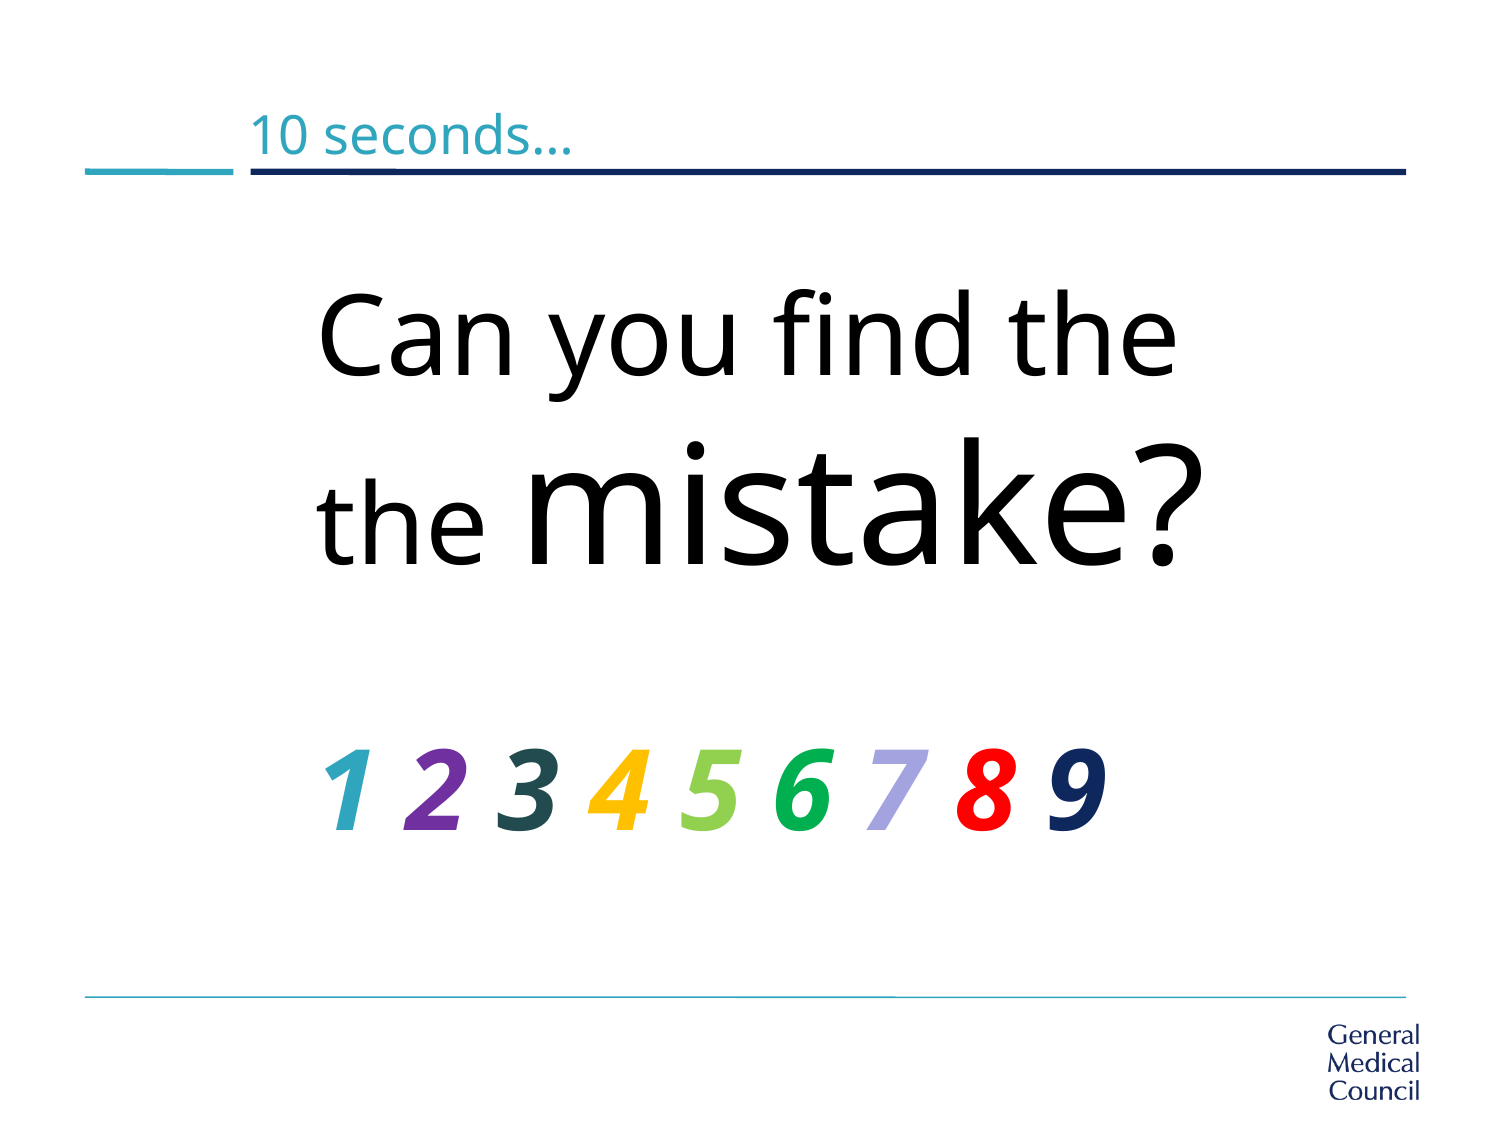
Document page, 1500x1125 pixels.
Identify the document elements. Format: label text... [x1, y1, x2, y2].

title 10 seconds… [233, 78, 1408, 188]
picture [1328, 1023, 1419, 1100]
text_box Can you find the the mistake? 1 2 3 4 5 6 7 8 9 [300, 255, 1226, 860]
